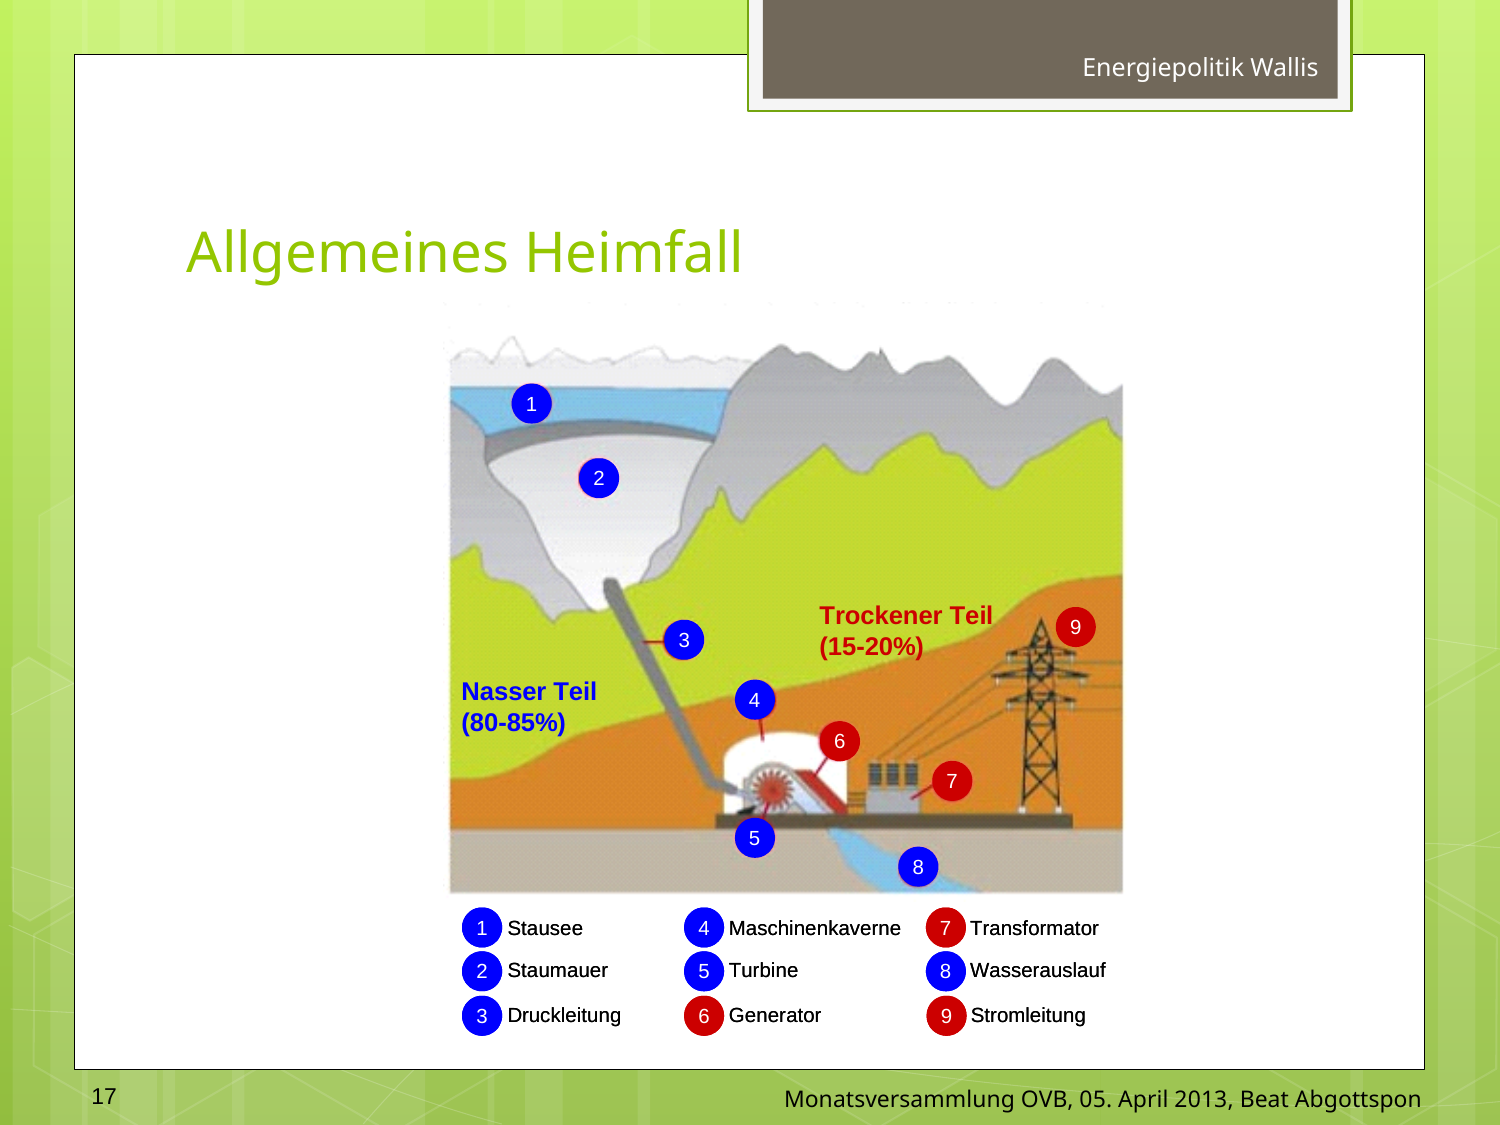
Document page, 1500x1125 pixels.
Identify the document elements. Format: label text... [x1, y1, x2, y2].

picture [442, 302, 1133, 1048]
text_box Monatsversammlung OVB, 05. April 2013, Beat Abgottspon [690, 1068, 1438, 1125]
title Allgemeines Heimfall [170, 148, 1471, 292]
text_box 17 [76, 1065, 296, 1125]
text_box Energiepolitik Wallis [983, 36, 1334, 97]
